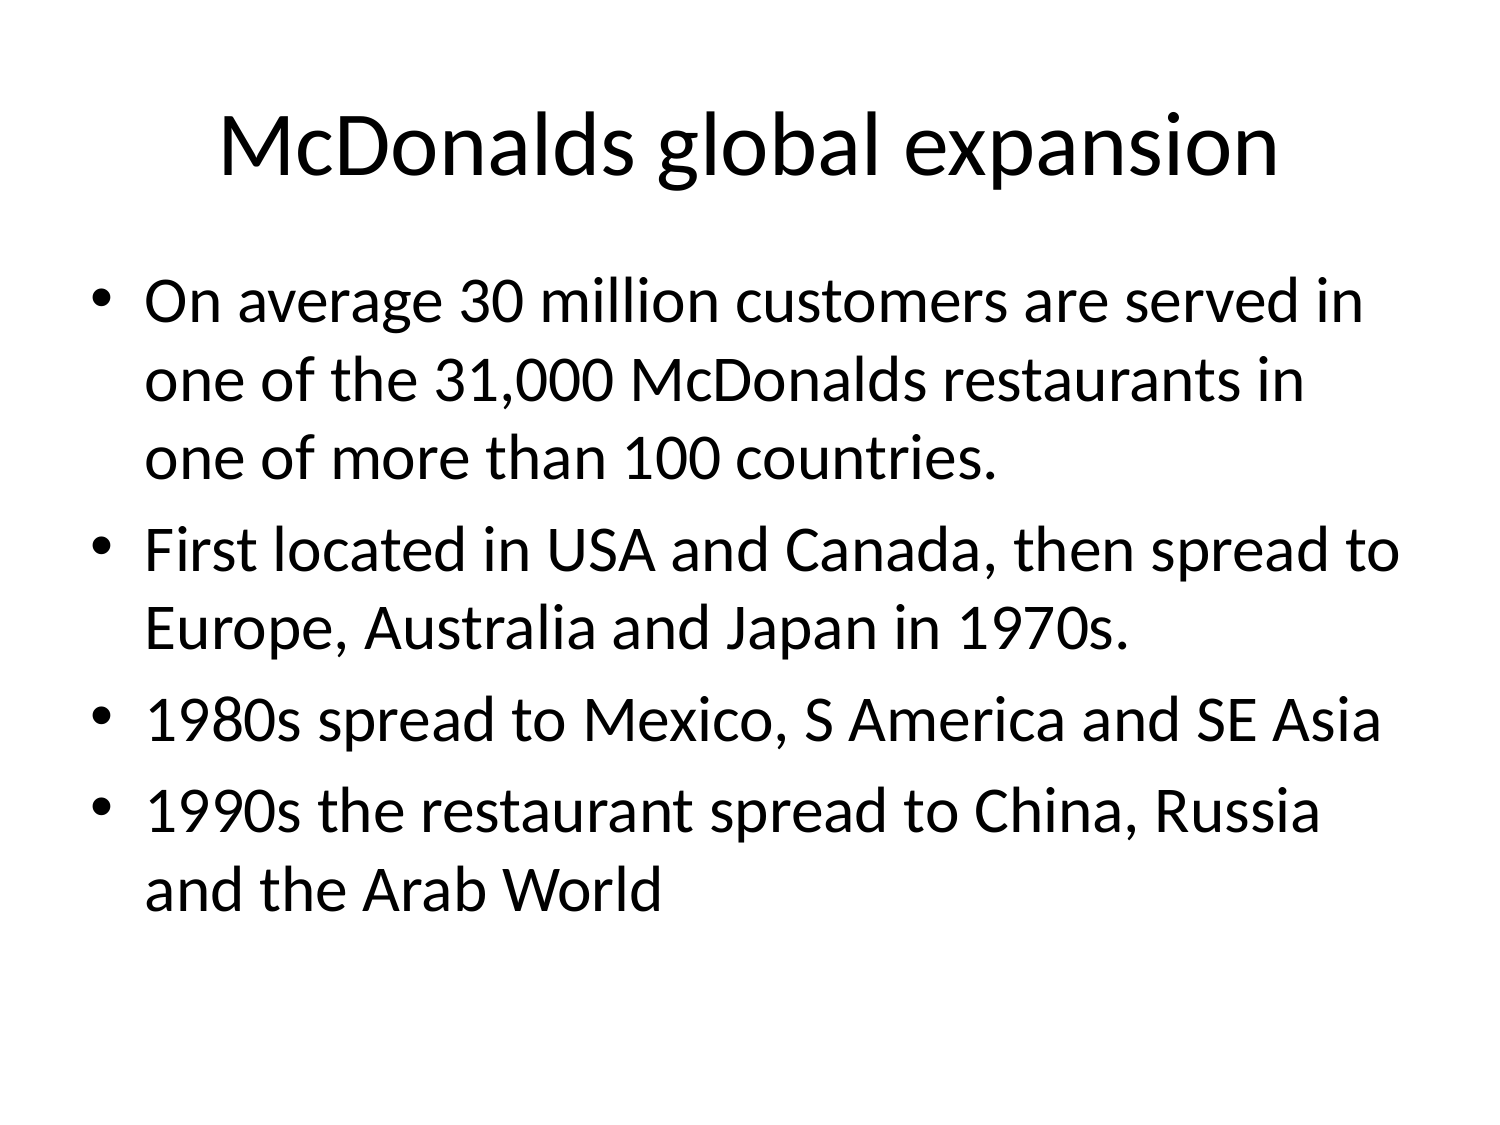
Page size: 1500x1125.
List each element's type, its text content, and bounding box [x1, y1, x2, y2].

list On average 30 million customers are served in one of the 31,000 McDonalds restaurants in one of more than 100 countries. First located in USA and Canada, then spread to Europe, Australia and Japan in 1970s. 1980s spread to Mexico, S America and SE Asia 1990s the restaurant spread to China, Russia and the Arab World [75, 249, 1425, 1005]
title McDonalds global expansion [75, 45, 1425, 233]
